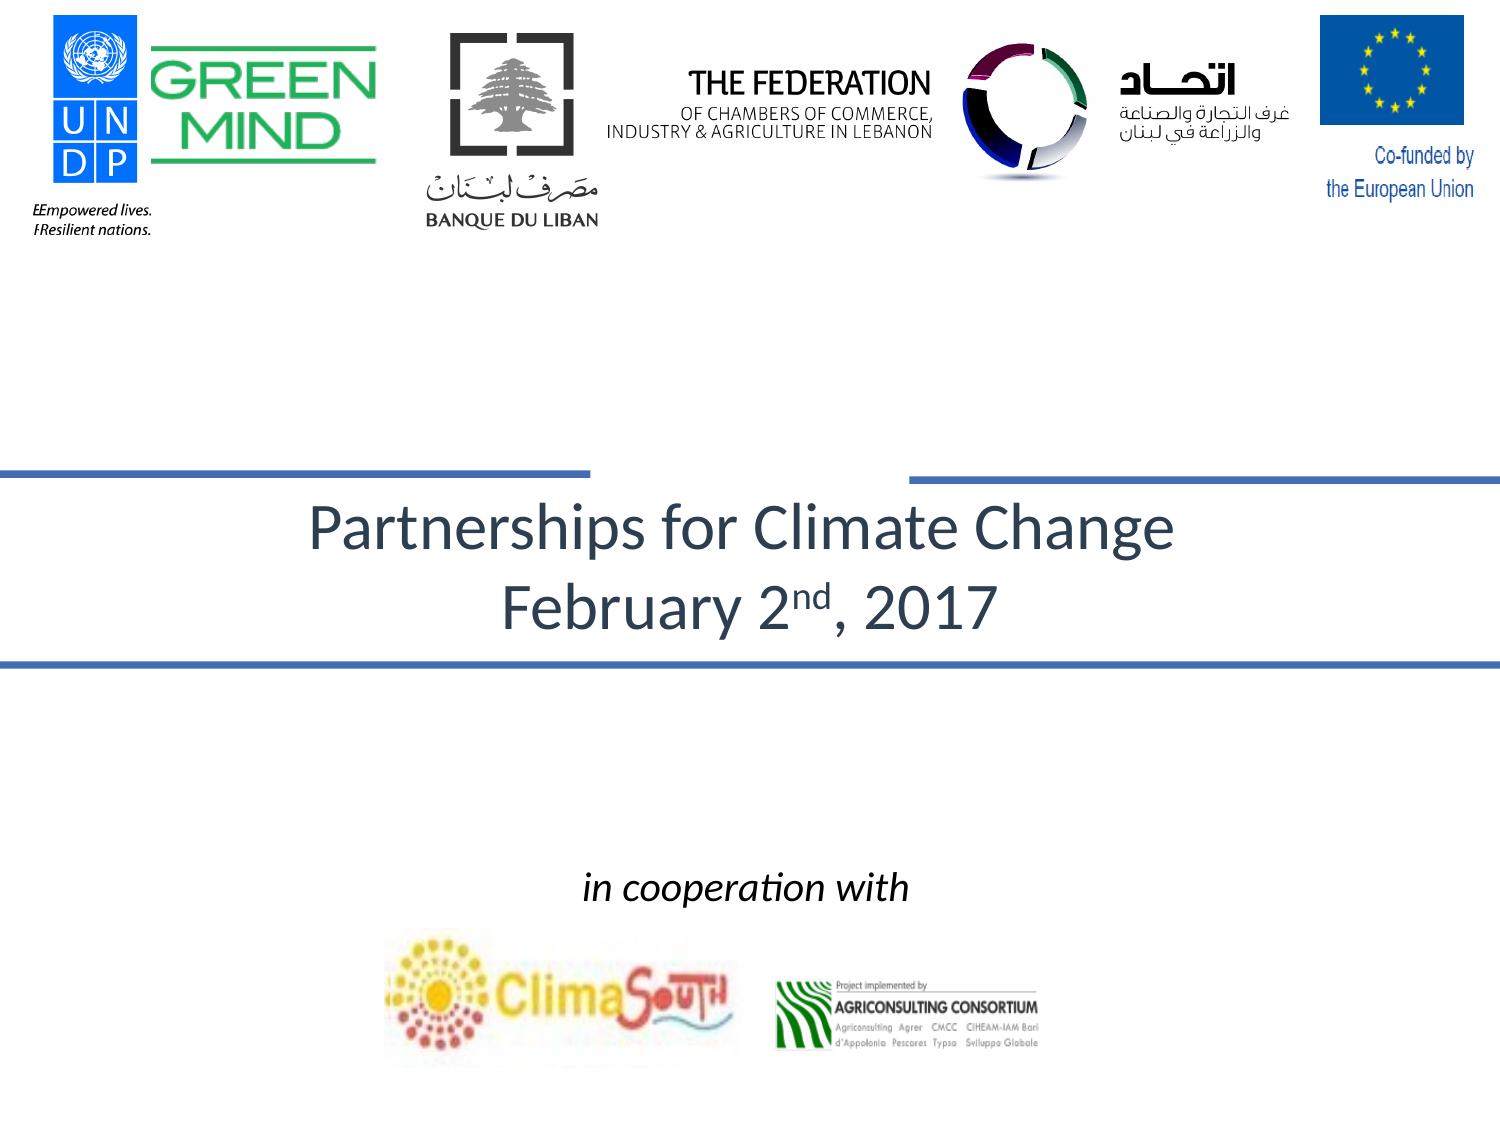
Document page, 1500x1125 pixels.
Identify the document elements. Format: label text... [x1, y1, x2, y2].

picture [383, 928, 745, 1069]
text_box [0, 659, 1500, 671]
text_box Partnerships for Climate Change February 2nd, 2017 [229, 468, 1271, 657]
picture [771, 975, 1046, 1054]
picture [1319, 14, 1464, 125]
picture [407, 32, 1477, 230]
text_box [0, 468, 593, 480]
text_box [907, 474, 1500, 486]
picture [32, 14, 379, 235]
text_box in cooperation with [567, 851, 978, 935]
